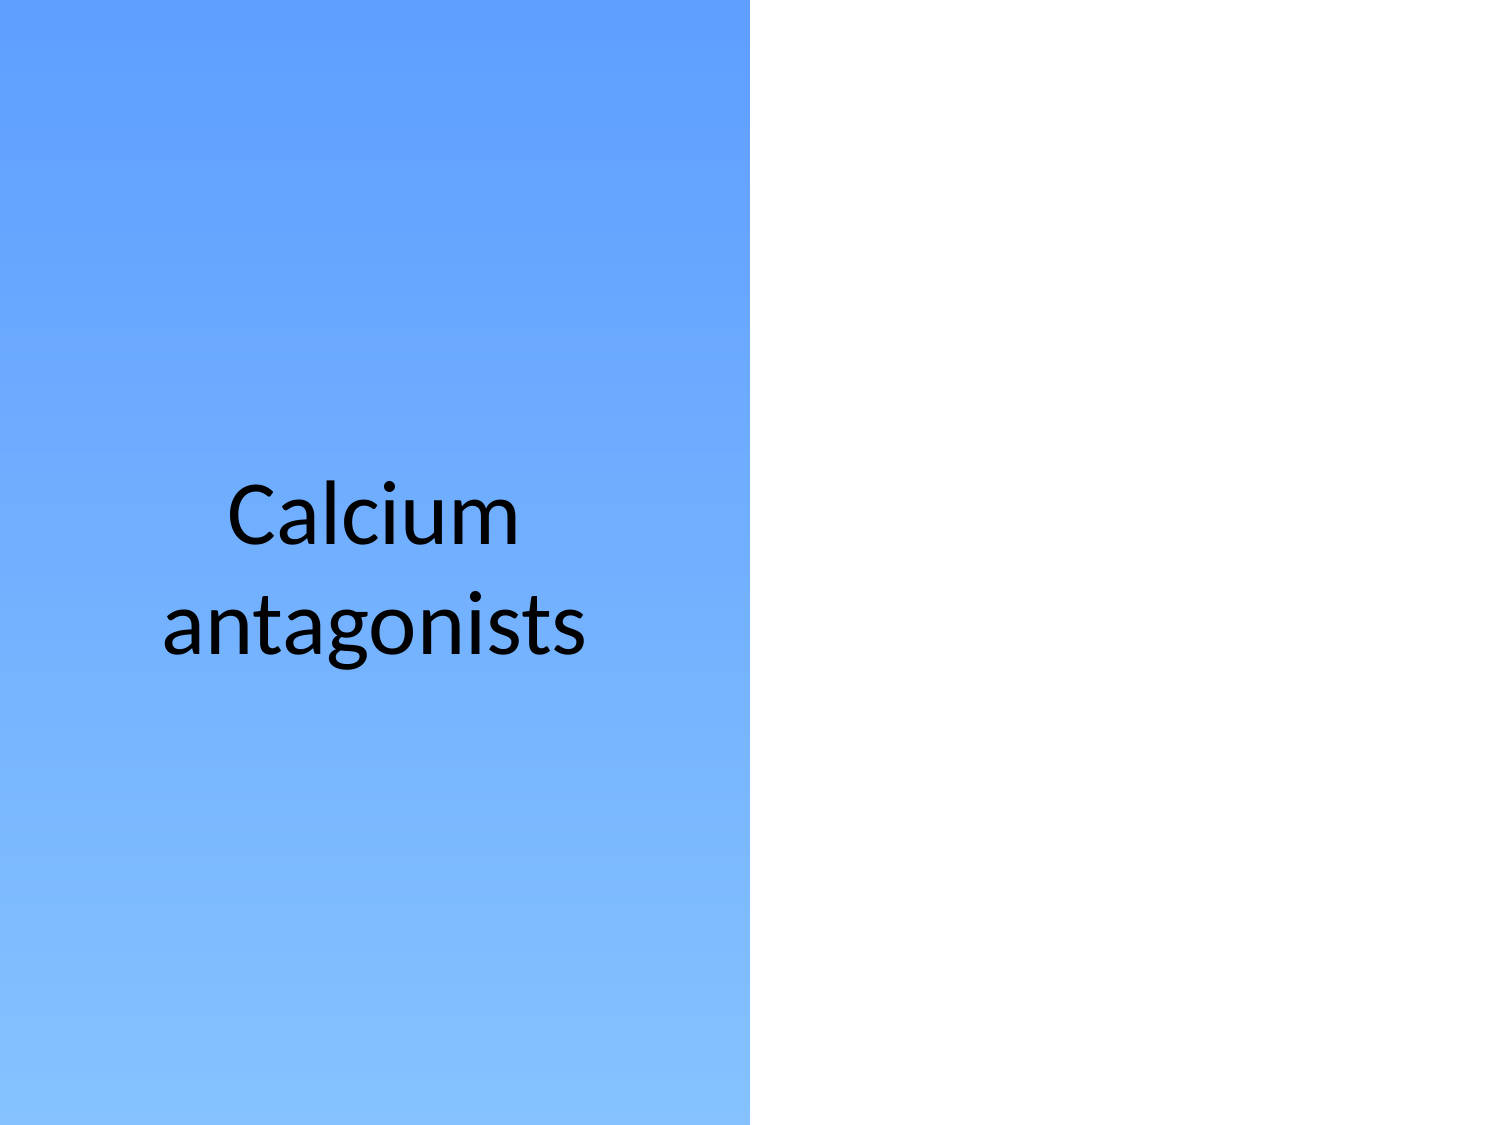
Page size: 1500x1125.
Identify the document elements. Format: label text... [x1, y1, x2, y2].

title Calcium antagonists [0, 0, 751, 1125]
